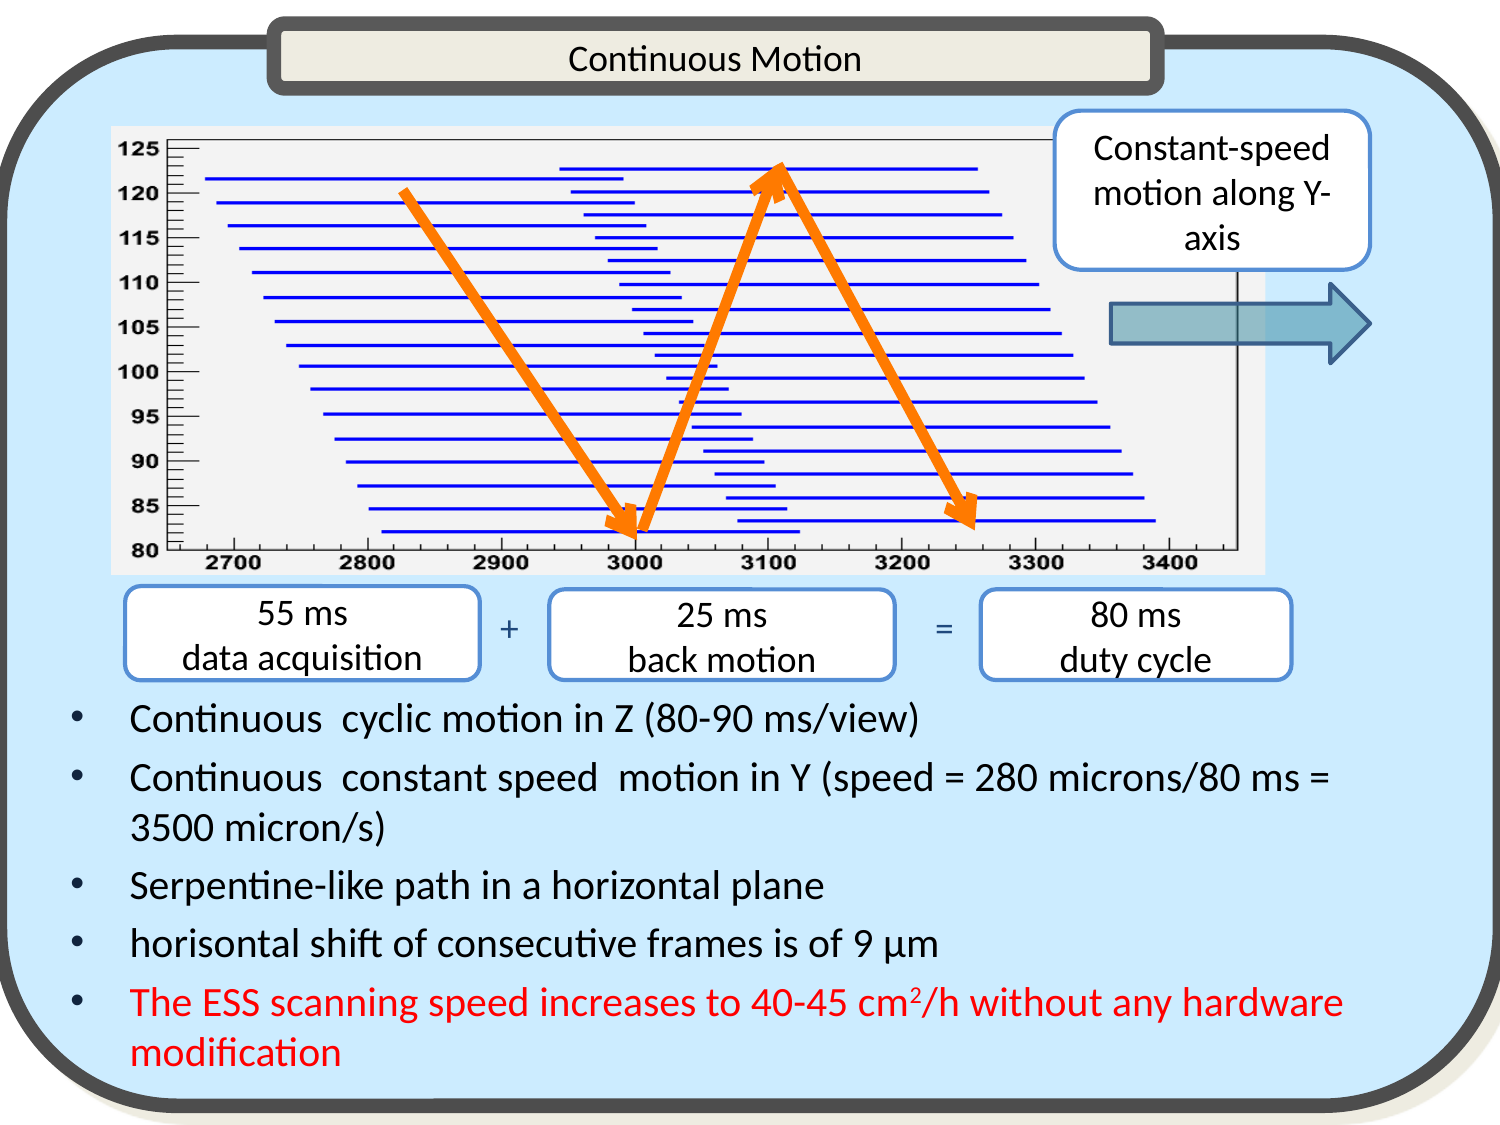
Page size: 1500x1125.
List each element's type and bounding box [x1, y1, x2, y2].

text_box [0, 23, 1500, 1125]
